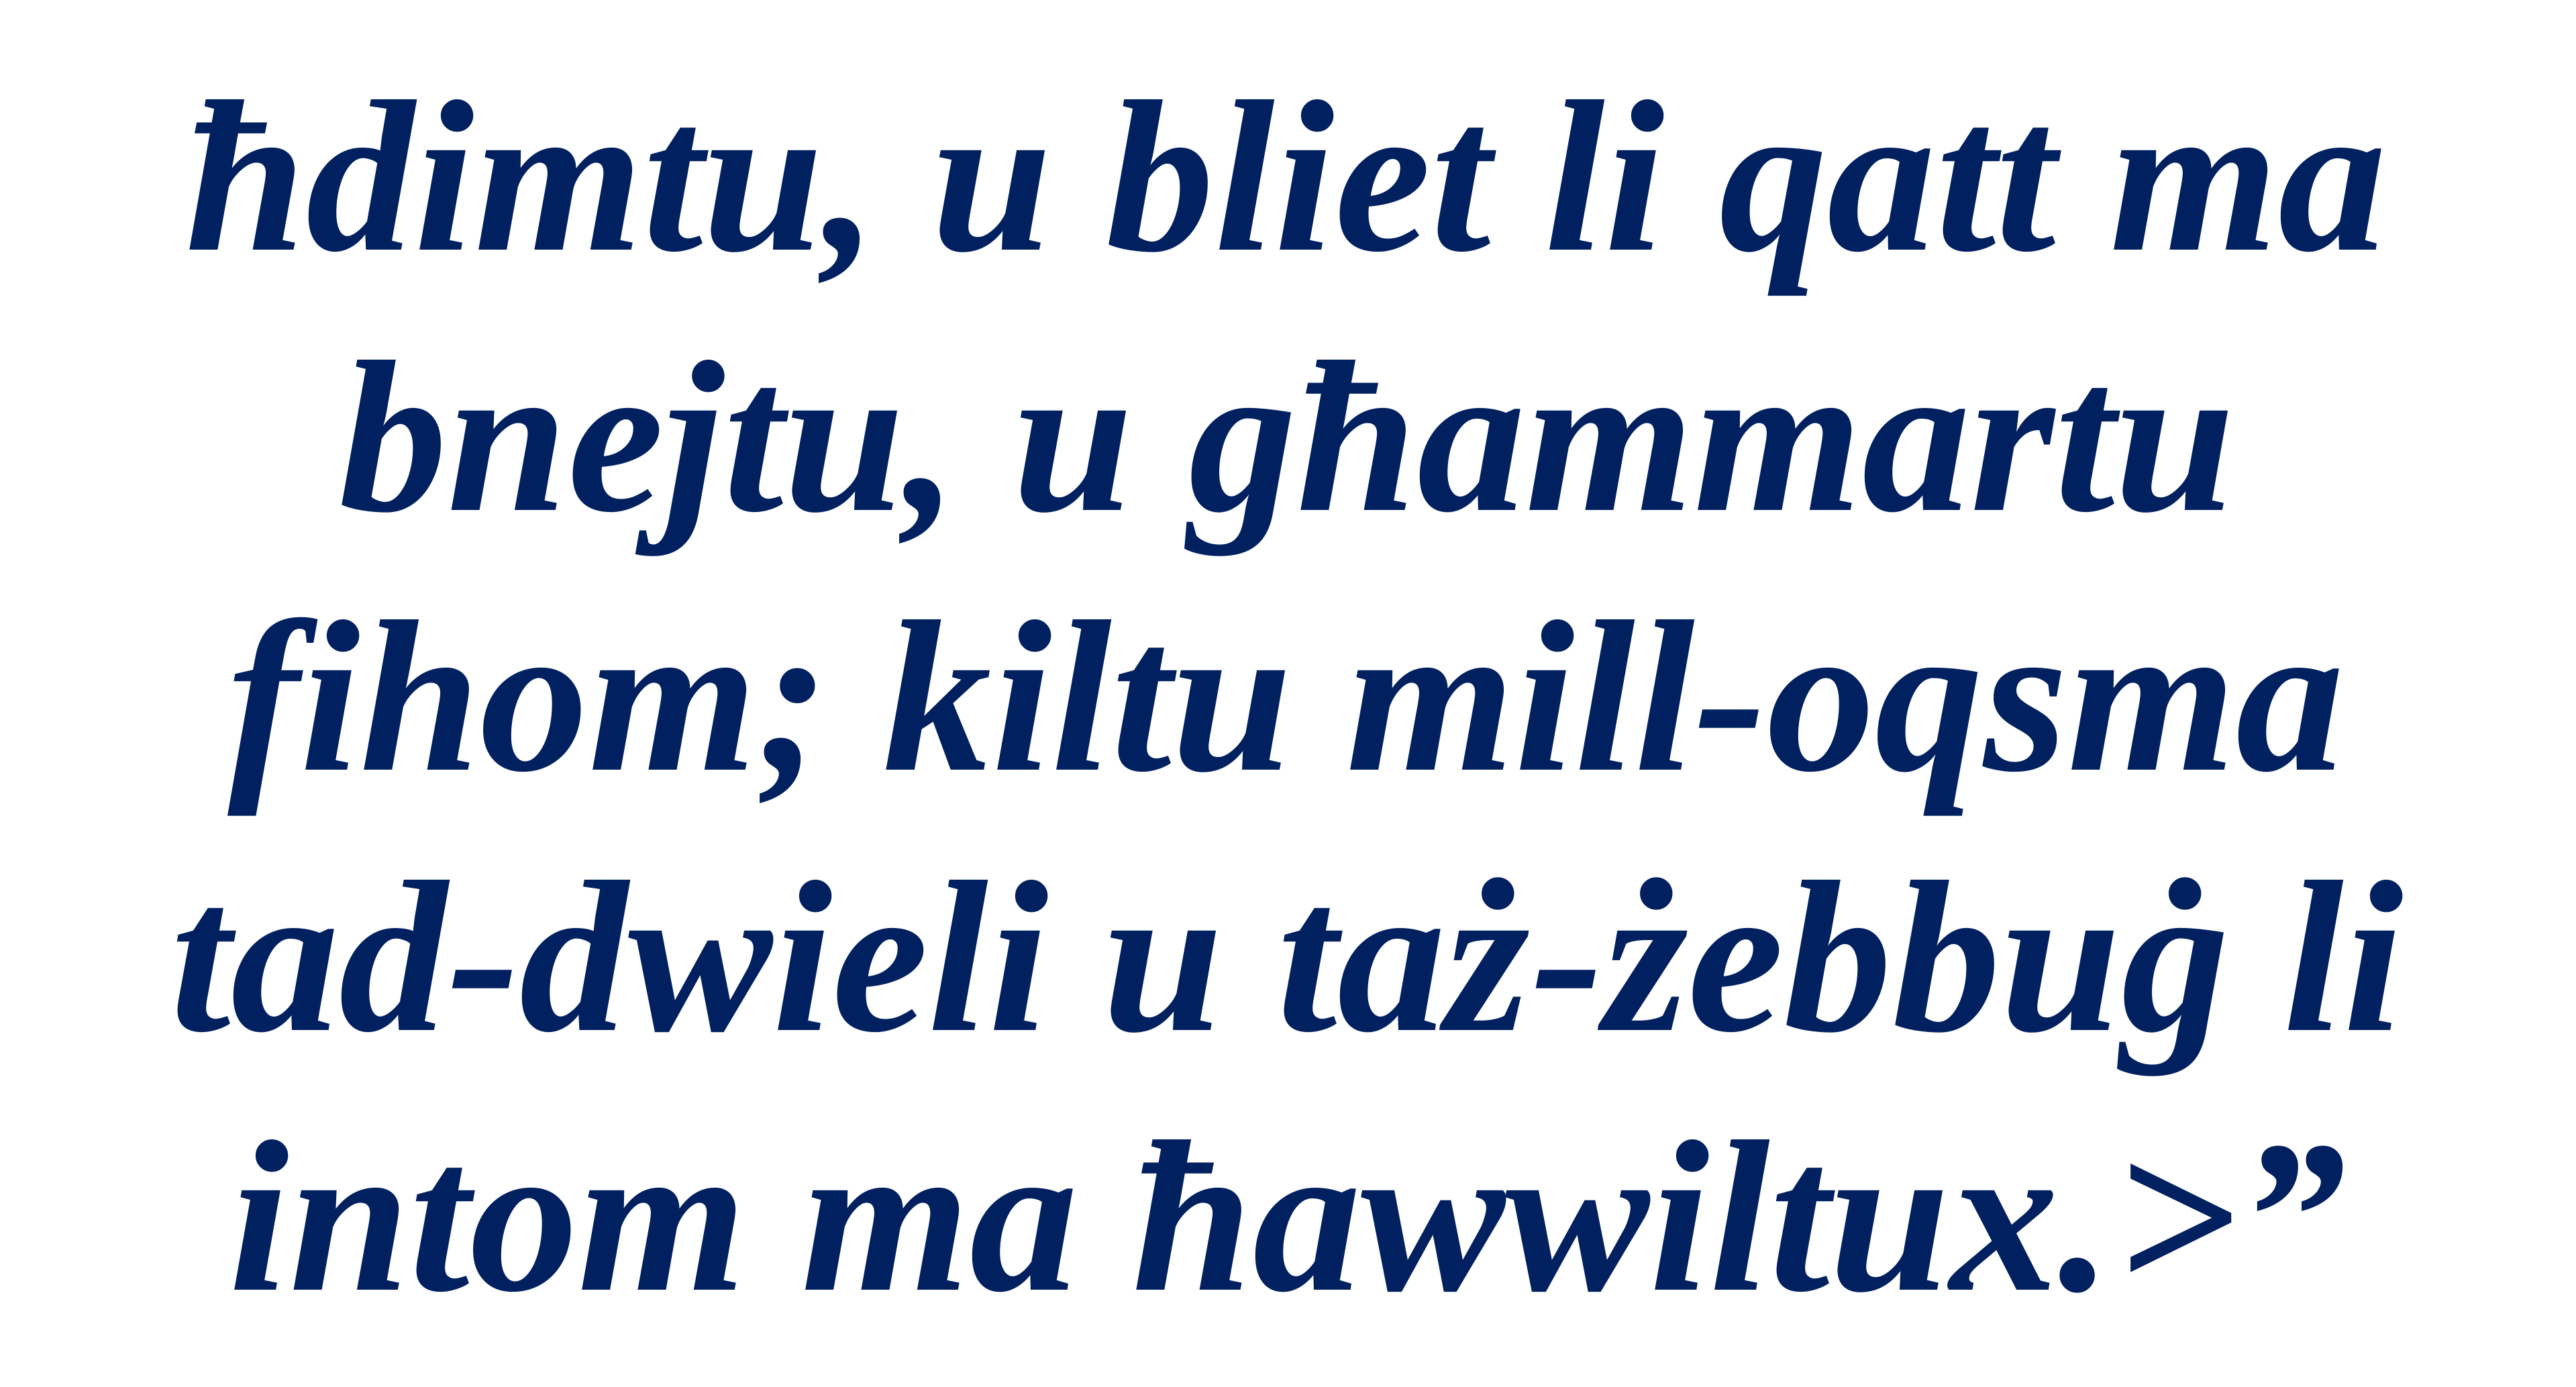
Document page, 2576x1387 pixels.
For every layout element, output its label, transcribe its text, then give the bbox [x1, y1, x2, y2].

text_box ħdimtu, u bliet li qatt ma bnejtu, u għammartu fihom; kiltu mill-oqsma tad-dwieli u taż-żebbuġ li intom ma ħawwiltux.>” [41, 34, 2534, 1334]
